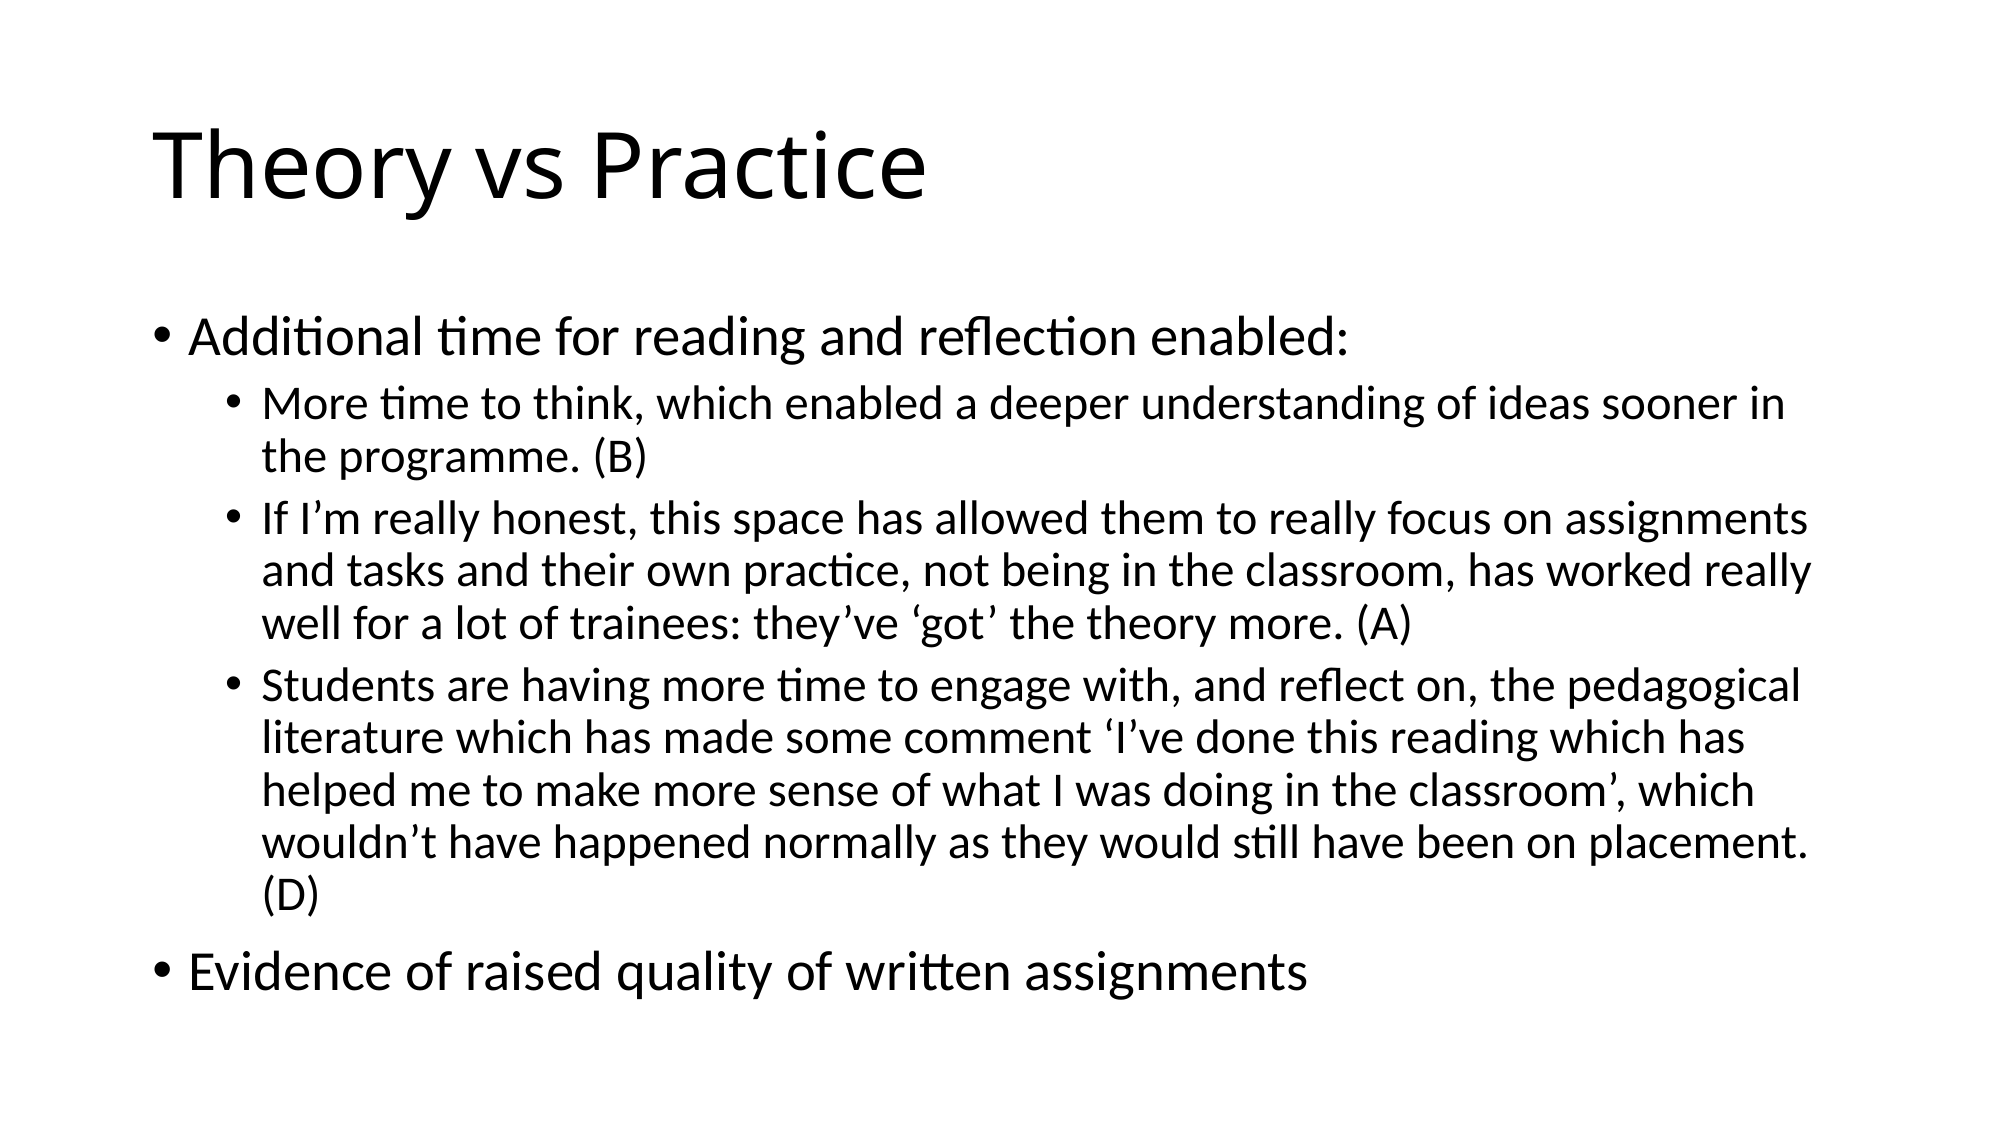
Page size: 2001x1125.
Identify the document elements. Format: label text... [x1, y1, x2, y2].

title Theory vs Practice [137, 59, 1863, 278]
list Additional time for reading and reflection enabled: More time to think, which enabled a deeper understanding of ideas sooner in the programme. (B) If I’m really honest, this space has allowed them to really focus on assignments and tasks and their own practice, not being in the classroom, has worked really well for a lot of trainees: they’ve ‘got’ the theory more. (A) Students are having more time to engage with, and reflect on, the pedagogical literature which has made some comment ‘I’ve done this reading which has helped me to make more sense of what I was doing in the classroom’, which wouldn’t have happened normally as they would still have been on placement. (D) Evidence of raised quality of written assignments [137, 299, 1863, 1014]
